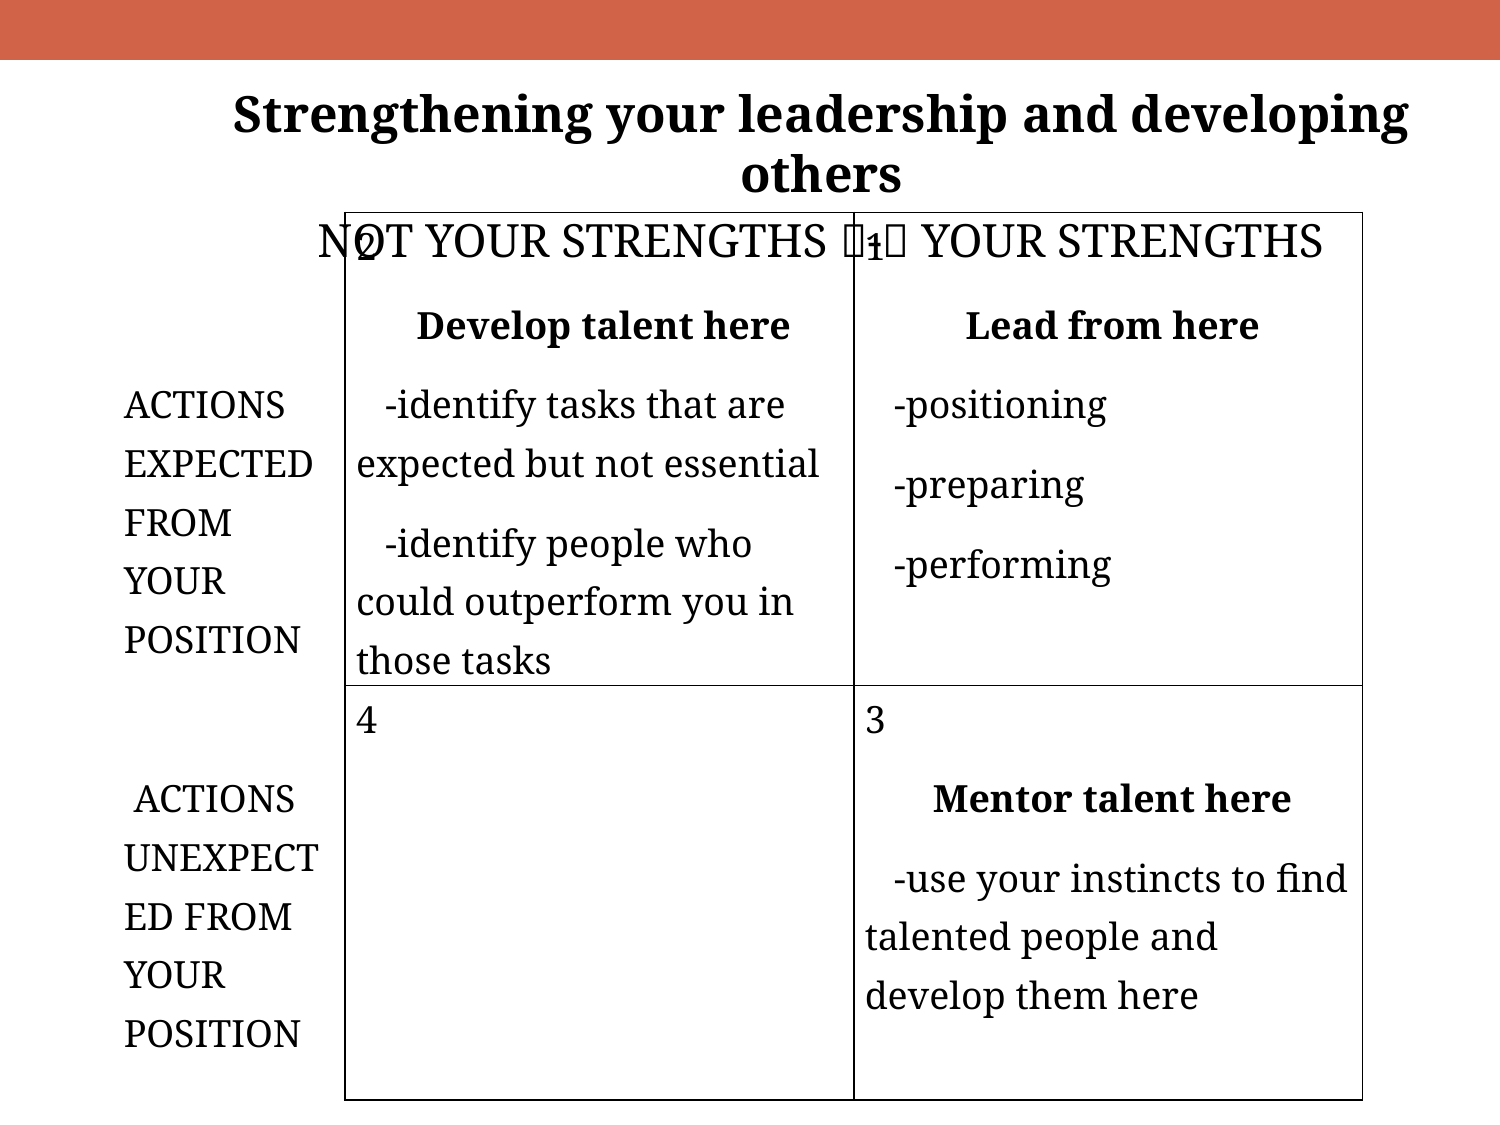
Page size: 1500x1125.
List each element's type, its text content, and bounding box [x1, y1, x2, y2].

table_header 2 Develop talent here -identify tasks that are expected but not essential -identify people who could outperform you in those tasks [346, 213, 853, 344]
table_header 1 Lead from here -positioning -preparing -performing [855, 420, 1362, 685]
table_cell 3 Mentor talent here -use your instincts to find talented people and develop them here [855, 686, 1362, 1099]
table_header ACTIONS EXPECTED FROM YOUR POSITION [113, 212, 344, 686]
table_header 1 Lead from here -positioning -preparing -performing [855, 213, 1362, 344]
table_header 2 Develop talent here -identify tasks that are expected but not essential -identify people who could outperform you in those tasks [346, 420, 853, 685]
table_cell 4 [346, 686, 853, 1099]
text_box [341, 344, 1500, 420]
list Strengthening your leadership and developing others NOT YOUR STRENGTHS - YOUR STRENGTHS [140, 75, 1500, 300]
table_cell ACTIONS UNEXPECTED FROM YOUR POSITION [113, 686, 344, 1100]
